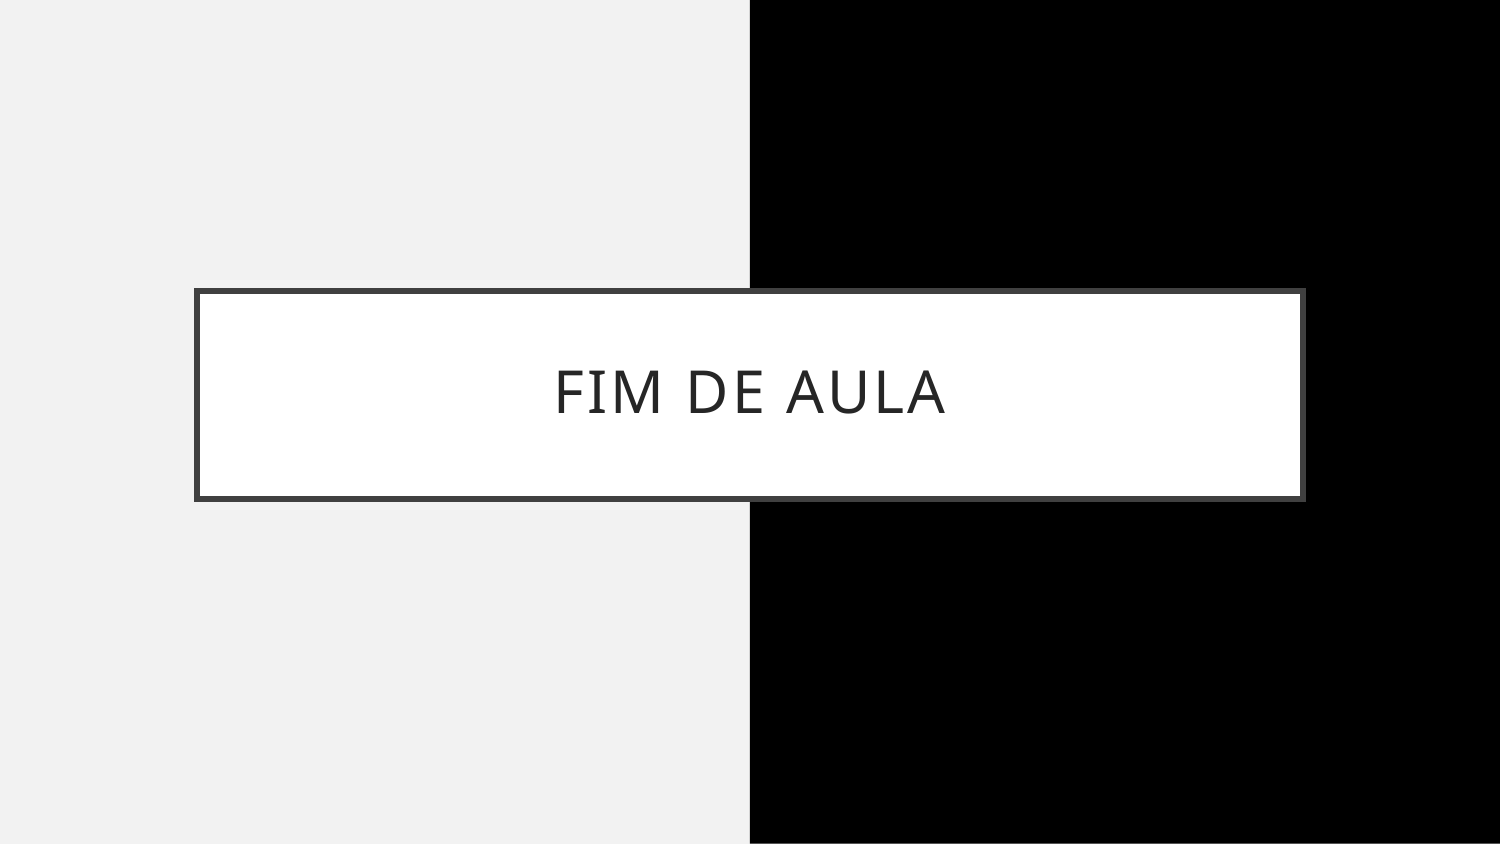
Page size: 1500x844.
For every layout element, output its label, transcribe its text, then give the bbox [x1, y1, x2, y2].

title Fim de aula [194, 288, 1306, 502]
text_box [749, 0, 1500, 844]
